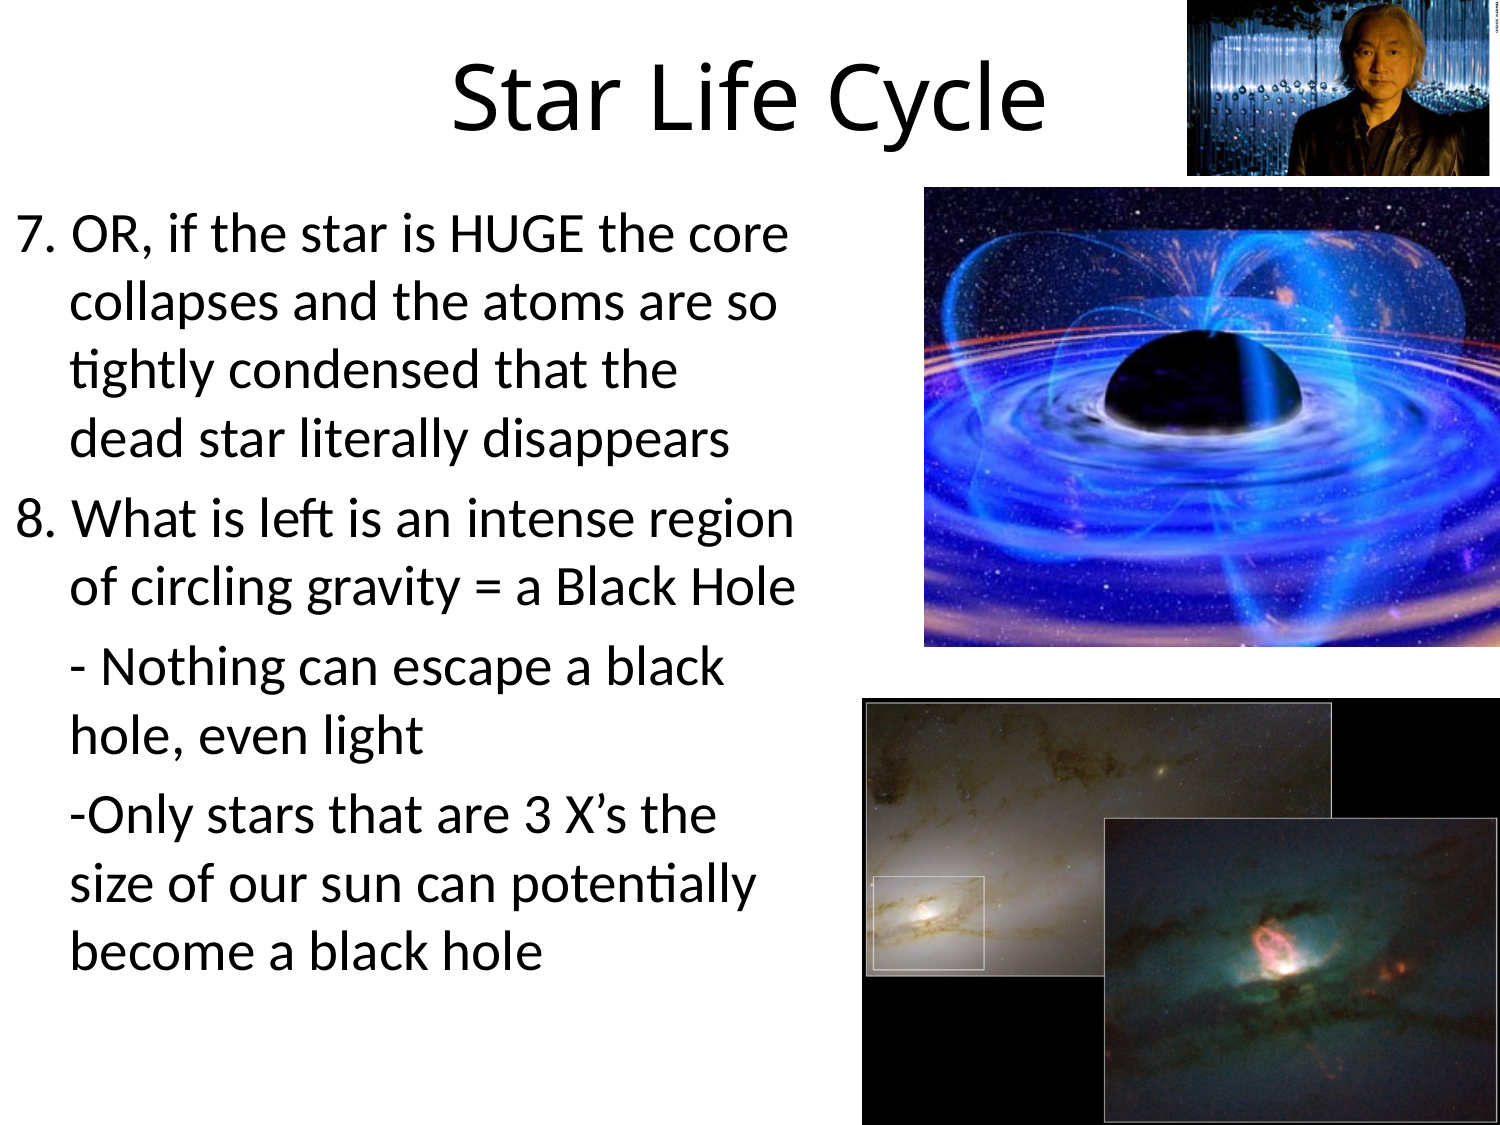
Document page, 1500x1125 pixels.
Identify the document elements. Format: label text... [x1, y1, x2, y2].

picture [924, 187, 1500, 648]
title Star Life Cycle [0, 0, 1187, 188]
picture [862, 698, 1500, 1125]
list 7. OR, if the star is HUGE the core collapses and the atoms are so tightly condensed that the dead star literally disappears 8. What is left is an intense region of circling gravity = a Black Hole - Nothing can escape a black hole, even light -Only stars that are 3 X’s the size of our sun can potentially become a black hole [0, 188, 813, 1125]
picture [1187, 0, 1500, 177]
